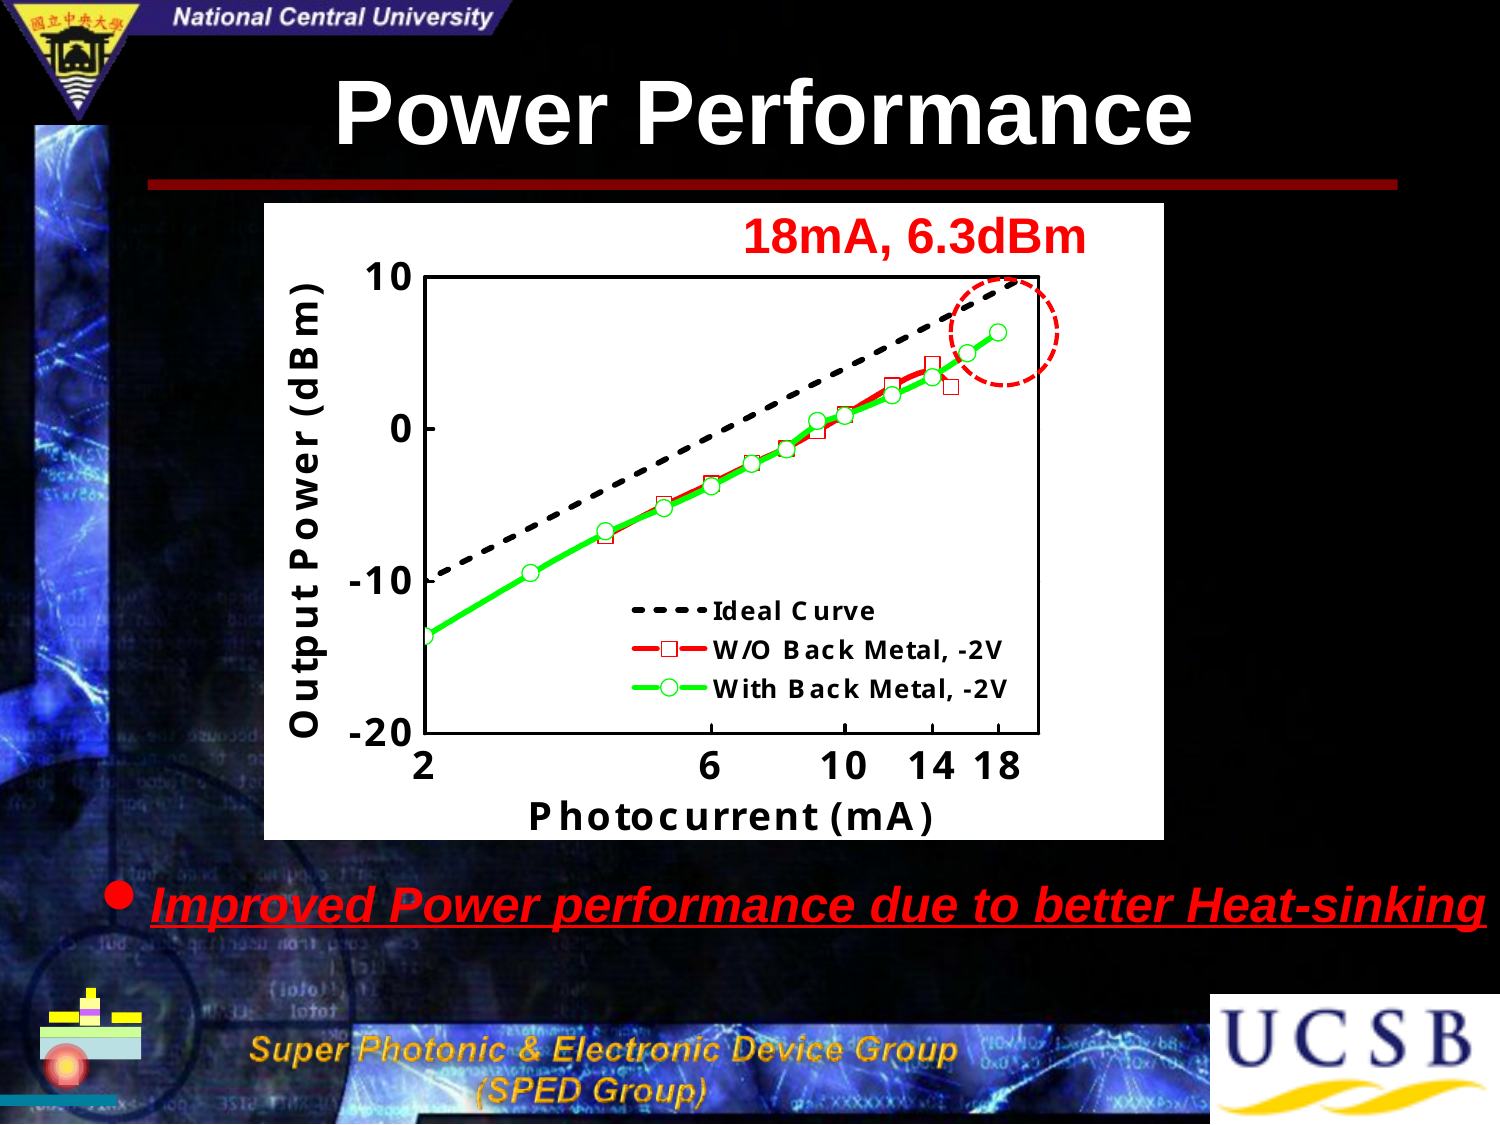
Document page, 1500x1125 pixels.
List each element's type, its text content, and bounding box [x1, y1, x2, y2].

text_box Improved Power performance due to better Heat-sinking [29, 864, 1500, 940]
picture [0, 0, 1500, 1125]
title Power Performance [29, 45, 1500, 233]
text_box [263, 203, 1164, 840]
text_box 18mA, 6.3dBm [727, 196, 1103, 201]
